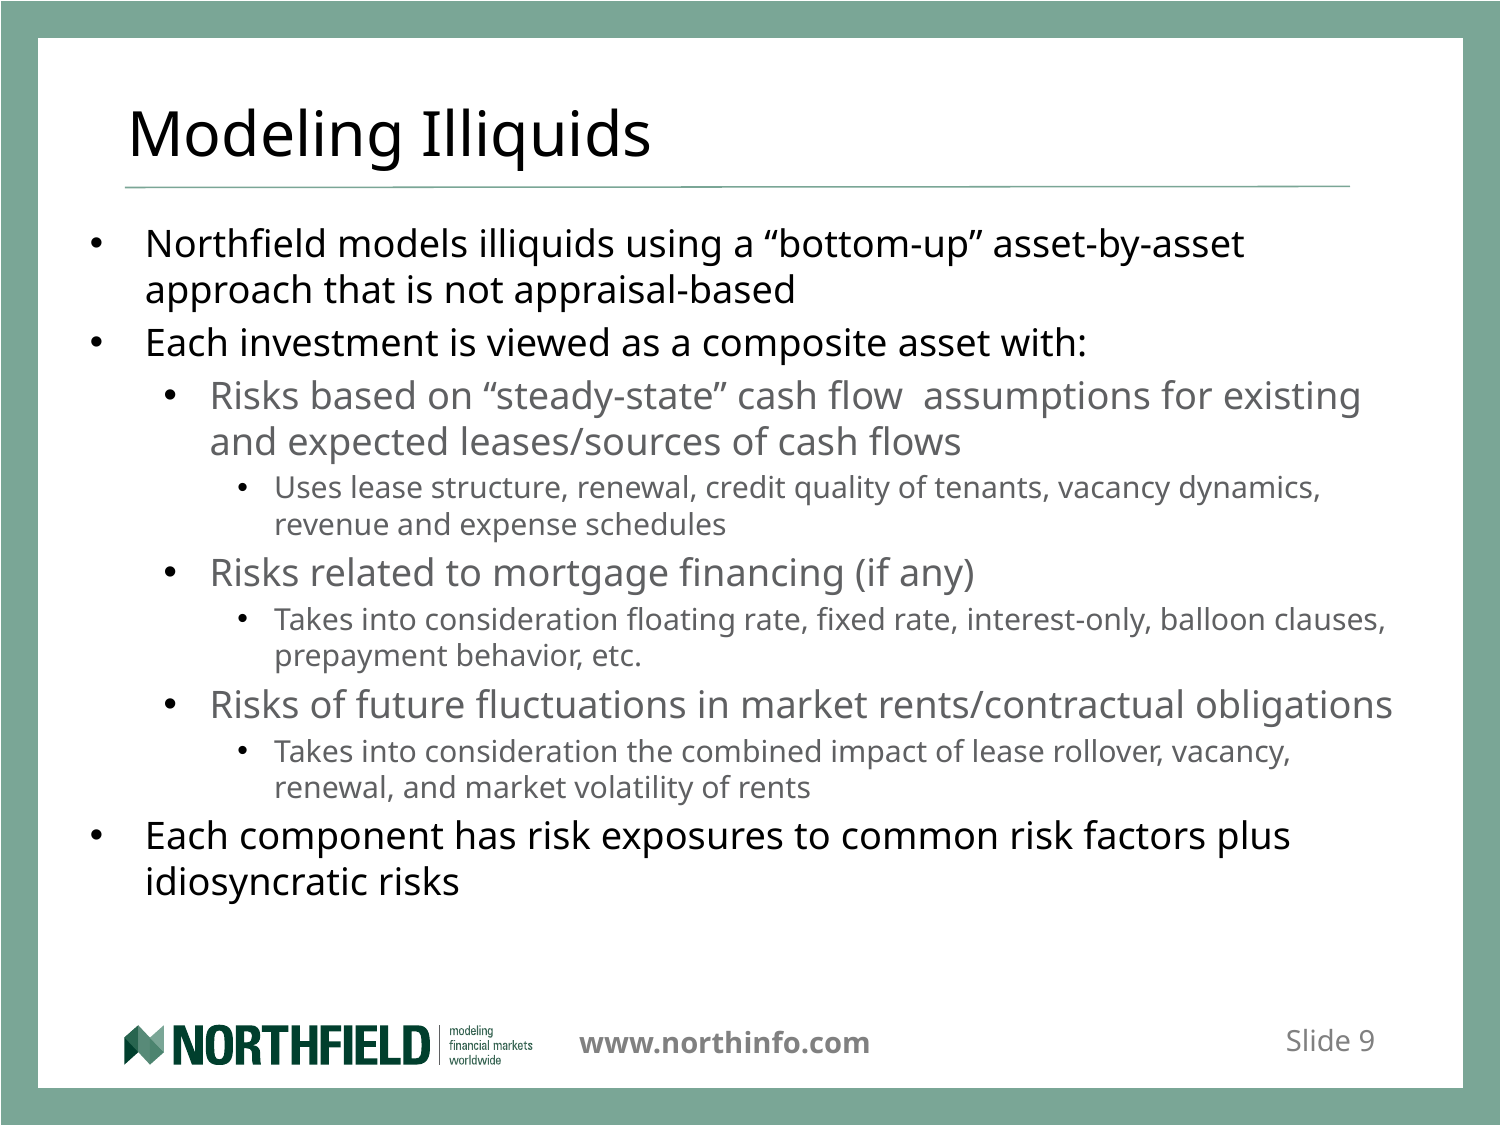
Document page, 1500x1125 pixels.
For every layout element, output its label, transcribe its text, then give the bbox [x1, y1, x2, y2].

title Modeling Illiquids [112, 86, 1463, 191]
list Northfield models illiquids using a “bottom-up” asset-by-asset approach that is not appraisal-based Each investment is viewed as a composite asset with: Risks based on “steady-state” cash flow assumptions for existing and expected leases/sources of cash flows Uses lease structure, renewal, credit quality of tenants, vacancy dynamics, revenue and expense schedules Risks related to mortgage financing (if any) Takes into consideration floating rate, fixed rate, interest-only, balloon clauses, prepayment behavior, etc. Risks of future fluctuations in market rents/contractual obligations Takes into consideration the combined impact of lease rollover, vacancy, renewal, and market volatility of rents Each component has risk exposures to common risk factors plus idiosyncratic risks [75, 212, 1425, 955]
footer Slide 9 [1225, 1016, 1376, 1067]
